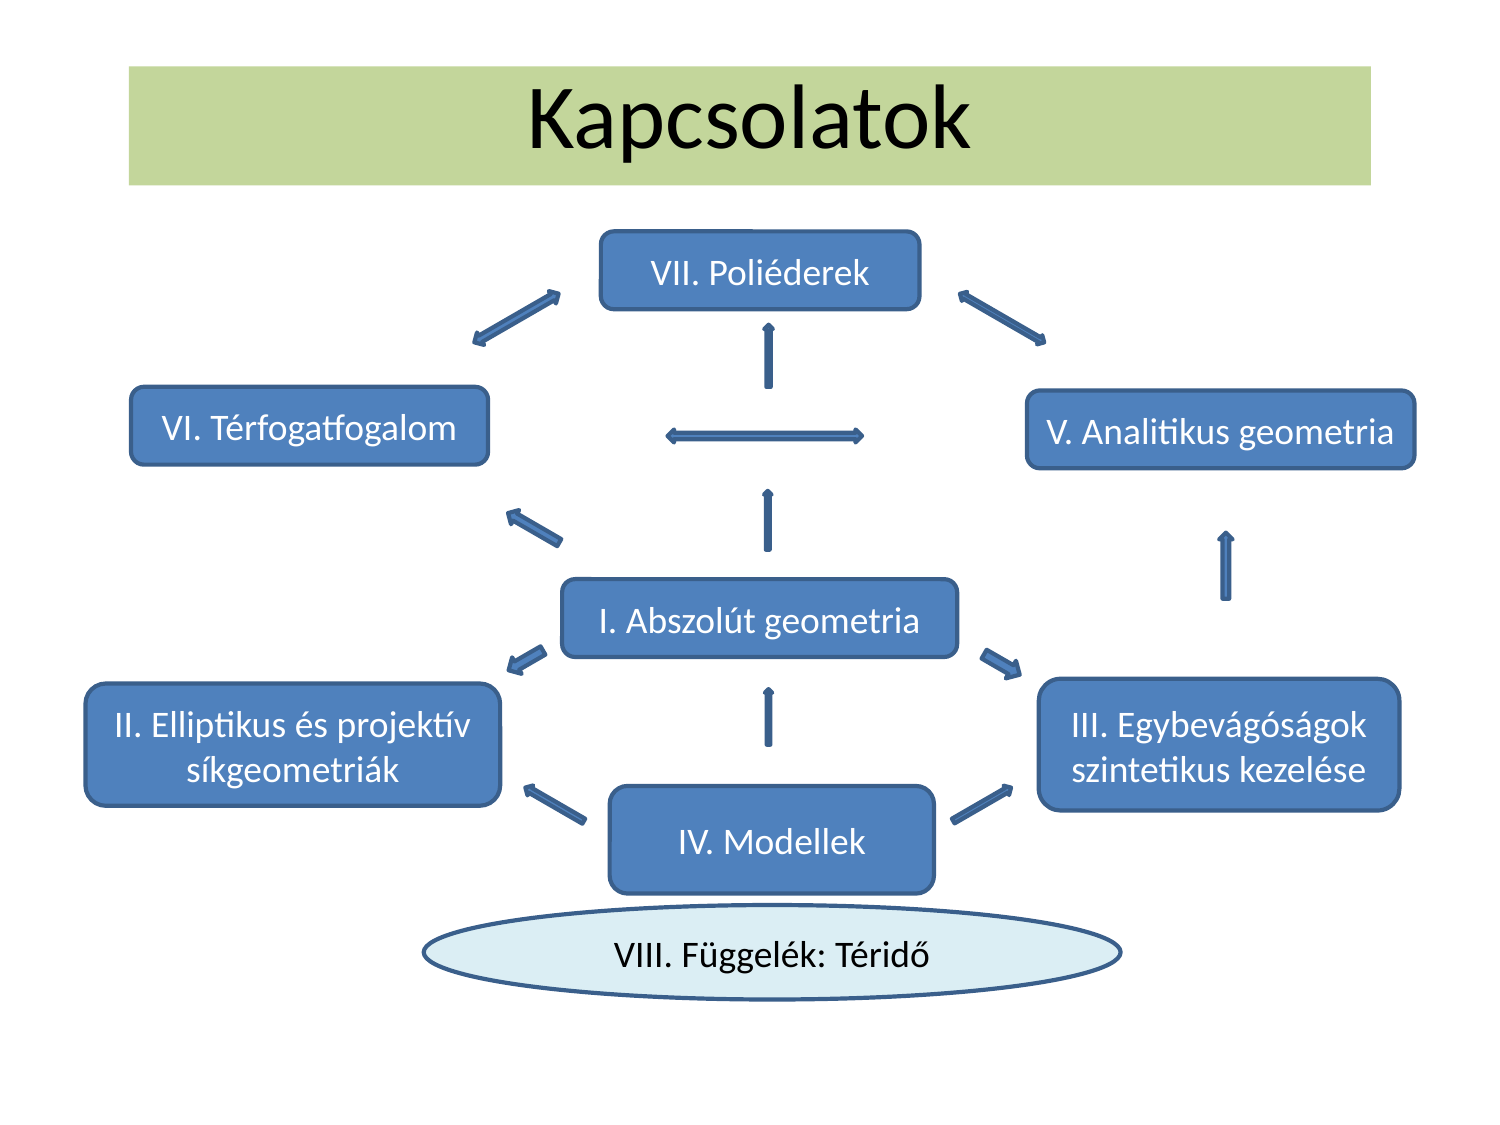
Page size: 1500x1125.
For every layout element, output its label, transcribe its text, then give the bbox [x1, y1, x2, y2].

text_box [472, 289, 561, 347]
text_box V. Analitikus geometria [1024, 388, 1417, 471]
text_box II. Elliptikus és projektív síkgeometriák [83, 681, 503, 808]
text_box VI. Térfogatfogalom [128, 384, 491, 467]
text_box [506, 644, 548, 676]
text_box IV. Modellek [607, 783, 937, 896]
text_box [762, 488, 774, 552]
text_box [665, 427, 865, 445]
text_box [762, 322, 775, 389]
text_box [949, 783, 1014, 826]
text_box [979, 647, 1022, 681]
text_box [762, 687, 775, 747]
text_box VII. Poliéderek [598, 229, 922, 312]
text_box [523, 783, 588, 826]
text_box [506, 508, 564, 549]
title Kapcsolatok [128, 66, 1371, 186]
text_box III. Egybevágóságok szintetikus kezelése [1036, 676, 1402, 813]
text_box [957, 289, 1047, 347]
text_box VIII. Függelék: Téridő [421, 902, 1123, 1002]
text_box I. Abszolút geometria [559, 576, 960, 660]
text_box [1217, 530, 1235, 601]
